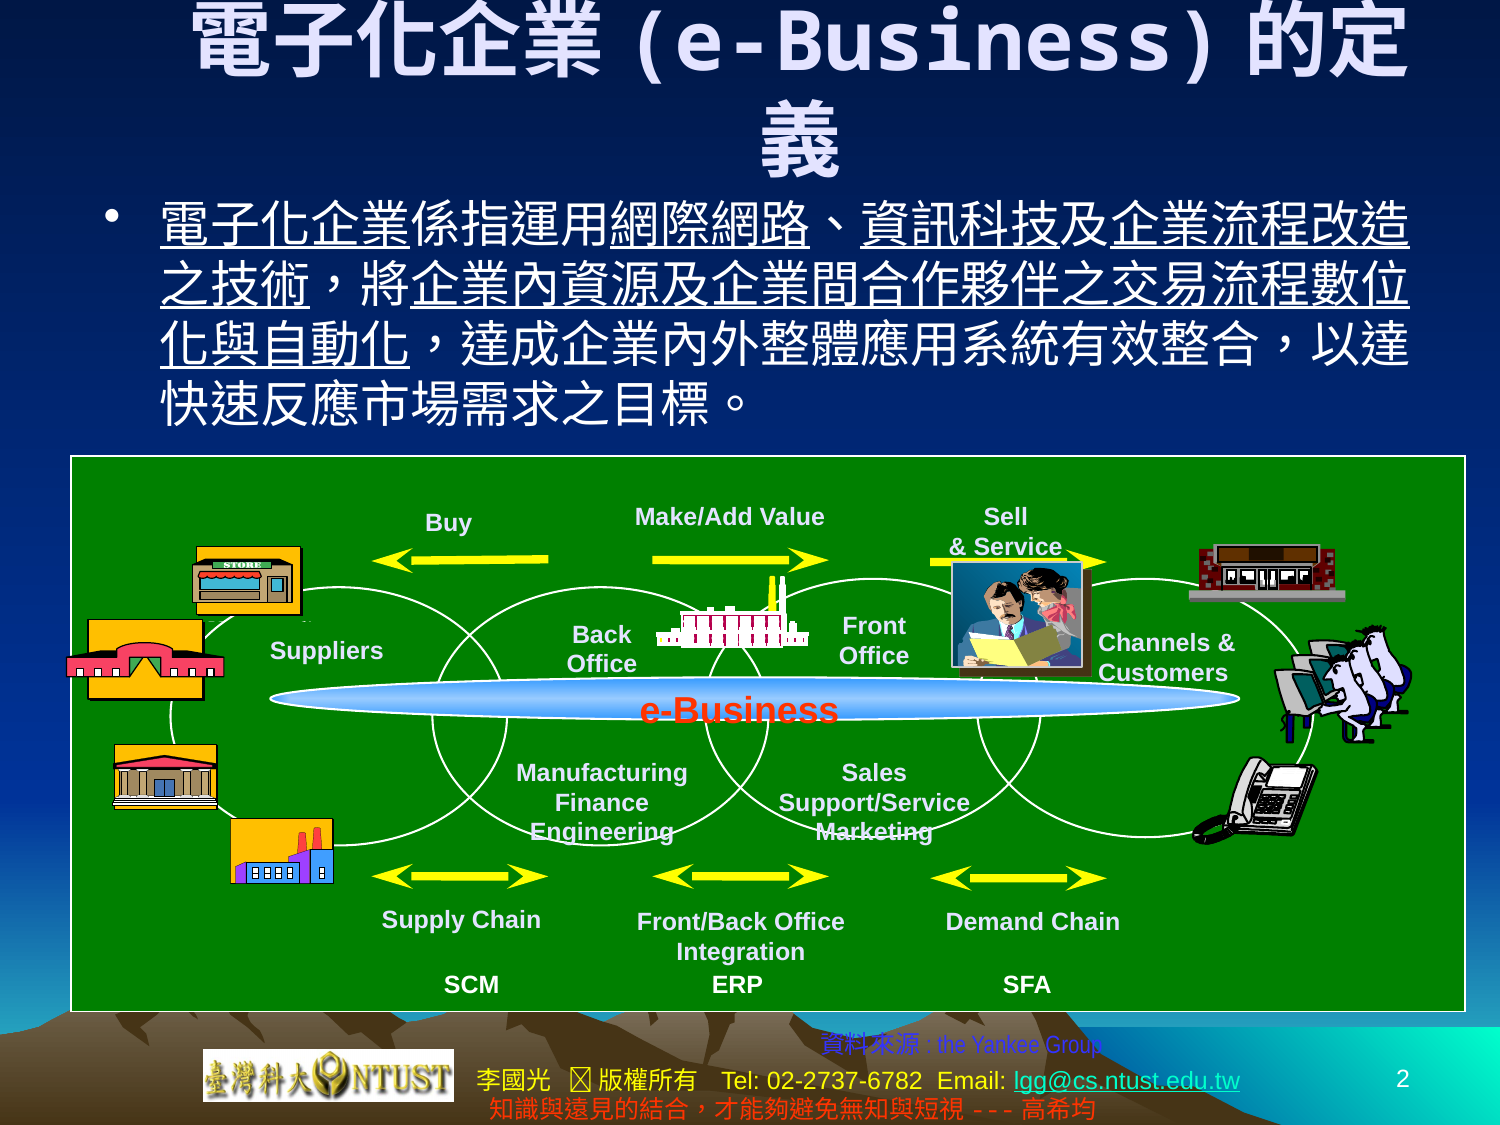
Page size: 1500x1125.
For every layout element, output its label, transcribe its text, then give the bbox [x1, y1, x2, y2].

text_box 電子化企業(e-Business)的定義 [150, 37, 1450, 138]
slide_number 2 [1074, 1075, 1426, 1101]
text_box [64, 455, 1466, 1067]
text_box 電子化企業係指運用網際網路、資訊科技及企業流程改造之技術，將企業內資源及企業間合作夥伴之交易流程數位化與自動化，達成企業內外整體應用系統有效整合，以達快速反應市場需求之目標。 [88, 184, 1443, 454]
picture [203, 1067, 454, 1102]
